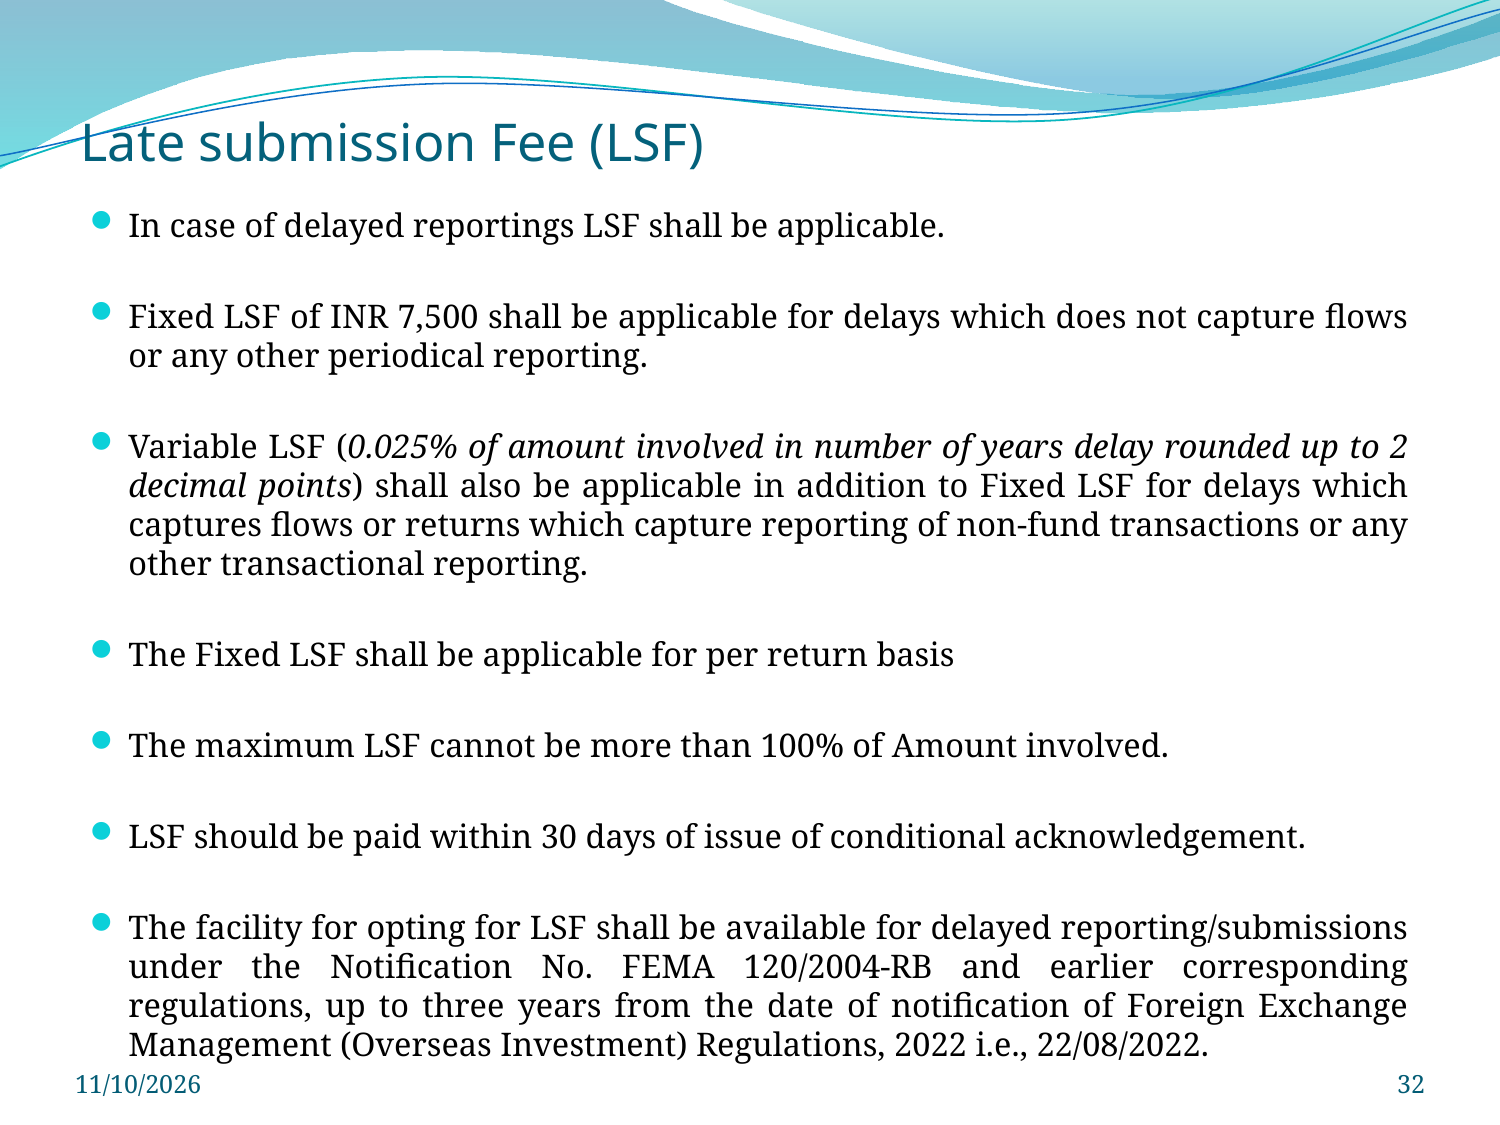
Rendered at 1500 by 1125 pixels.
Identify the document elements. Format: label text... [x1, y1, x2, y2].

title Late submission Fee (LSF) [80, 75, 1431, 172]
list In case of delayed reportings LSF shall be applicable. Fixed LSF of INR 7,500 shall be applicable for delays which does not capture flows or any other periodical reporting. Variable LSF (0.025% of amount involved in number of years delay rounded up to 2 decimal points) shall also be applicable in addition to Fixed LSF for delays which captures flows or returns which capture reporting of non-fund transactions or any other transactional reporting. The Fixed LSF shall be applicable for per return basis The maximum LSF cannot be more than 100% of Amount involved. LSF should be paid within 30 days of issue of conditional acknowledgement. The facility for opting for LSF shall be available for delayed reporting/submissions under the Notification No. FEMA 120/2004-RB and earlier corresponding regulations, up to three years from the date of notification of Foreign Exchange Management (Overseas Investment) Regulations, 2022 i.e., 22/08/2022. [75, 197, 1425, 1103]
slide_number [75, 1042, 425, 1103]
slide_number 32 [1299, 1042, 1425, 1103]
